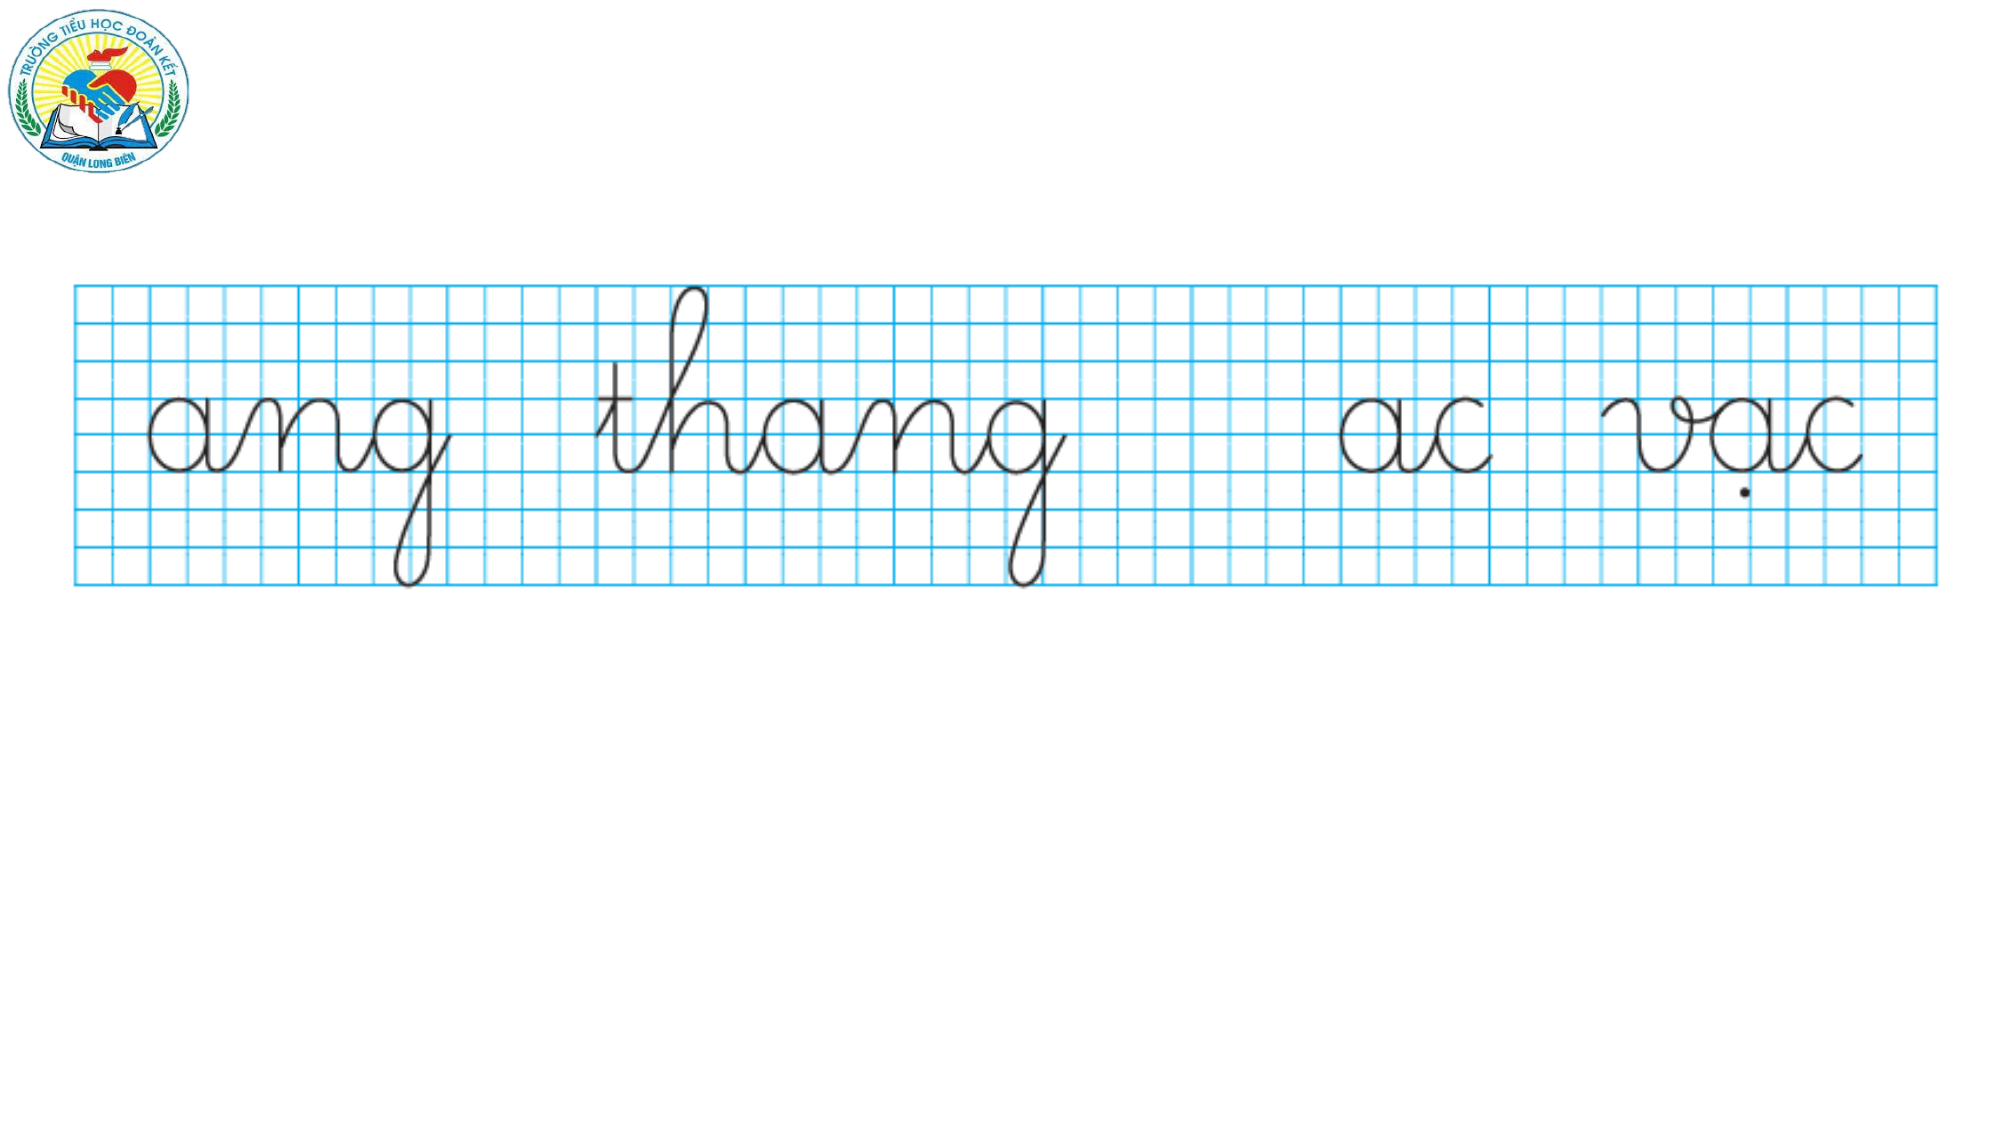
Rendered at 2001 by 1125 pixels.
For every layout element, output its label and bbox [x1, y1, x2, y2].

picture [0, 0, 201, 180]
picture [41, 262, 1970, 674]
